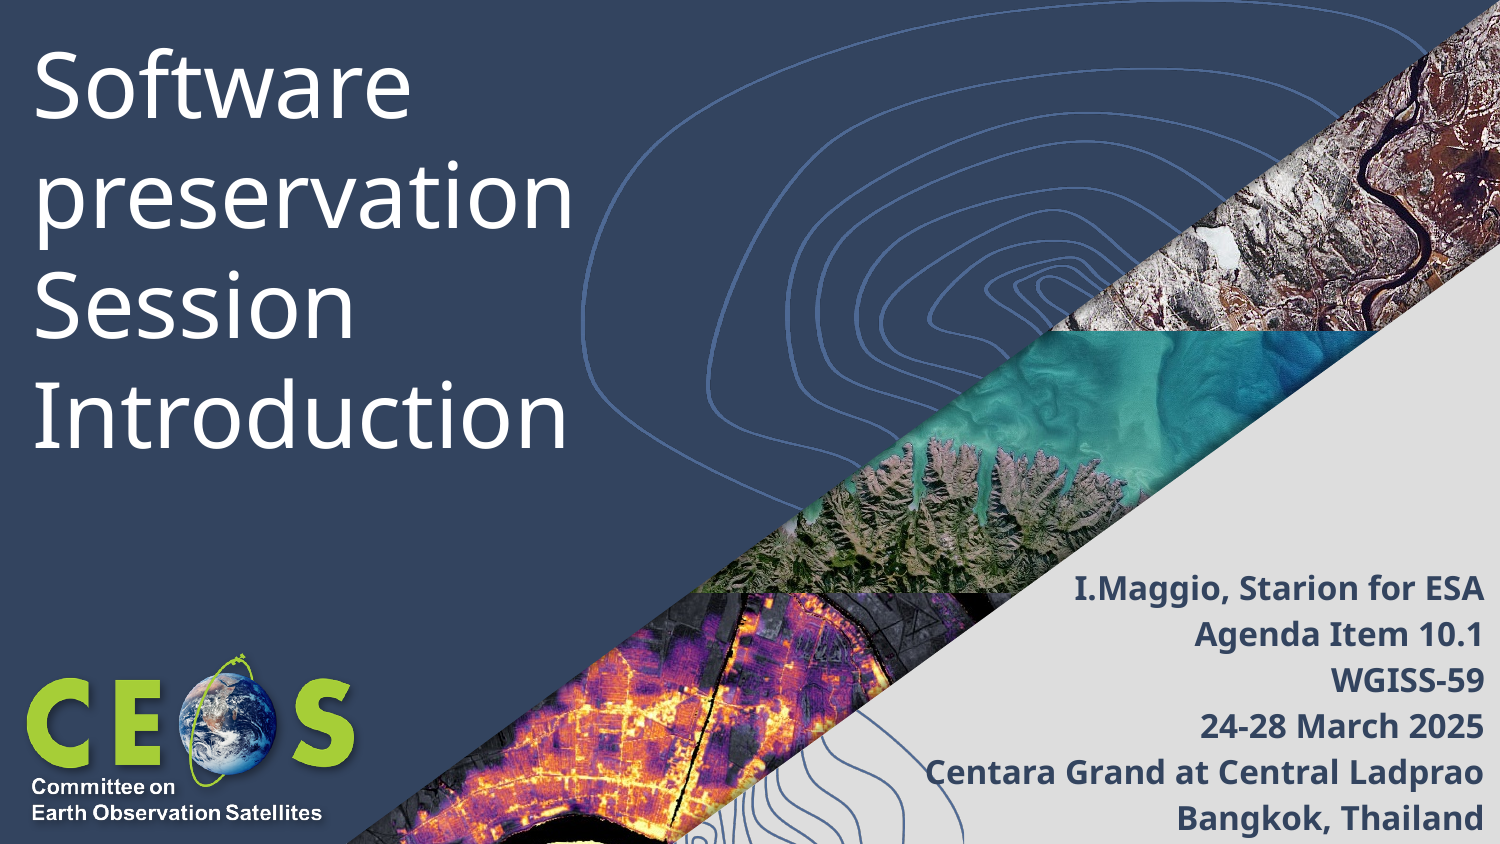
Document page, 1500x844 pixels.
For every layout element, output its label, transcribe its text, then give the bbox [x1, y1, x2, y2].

text_box I.Maggio, Starion for ESA Agenda Item 10.1 WGISS-59 24-28 March 2025 Centara Grand at Central Ladprao Bangkok, Thailand [849, 546, 1500, 794]
title Software preservation Session Introduction [21, 21, 897, 511]
picture [17, 0, 1500, 844]
